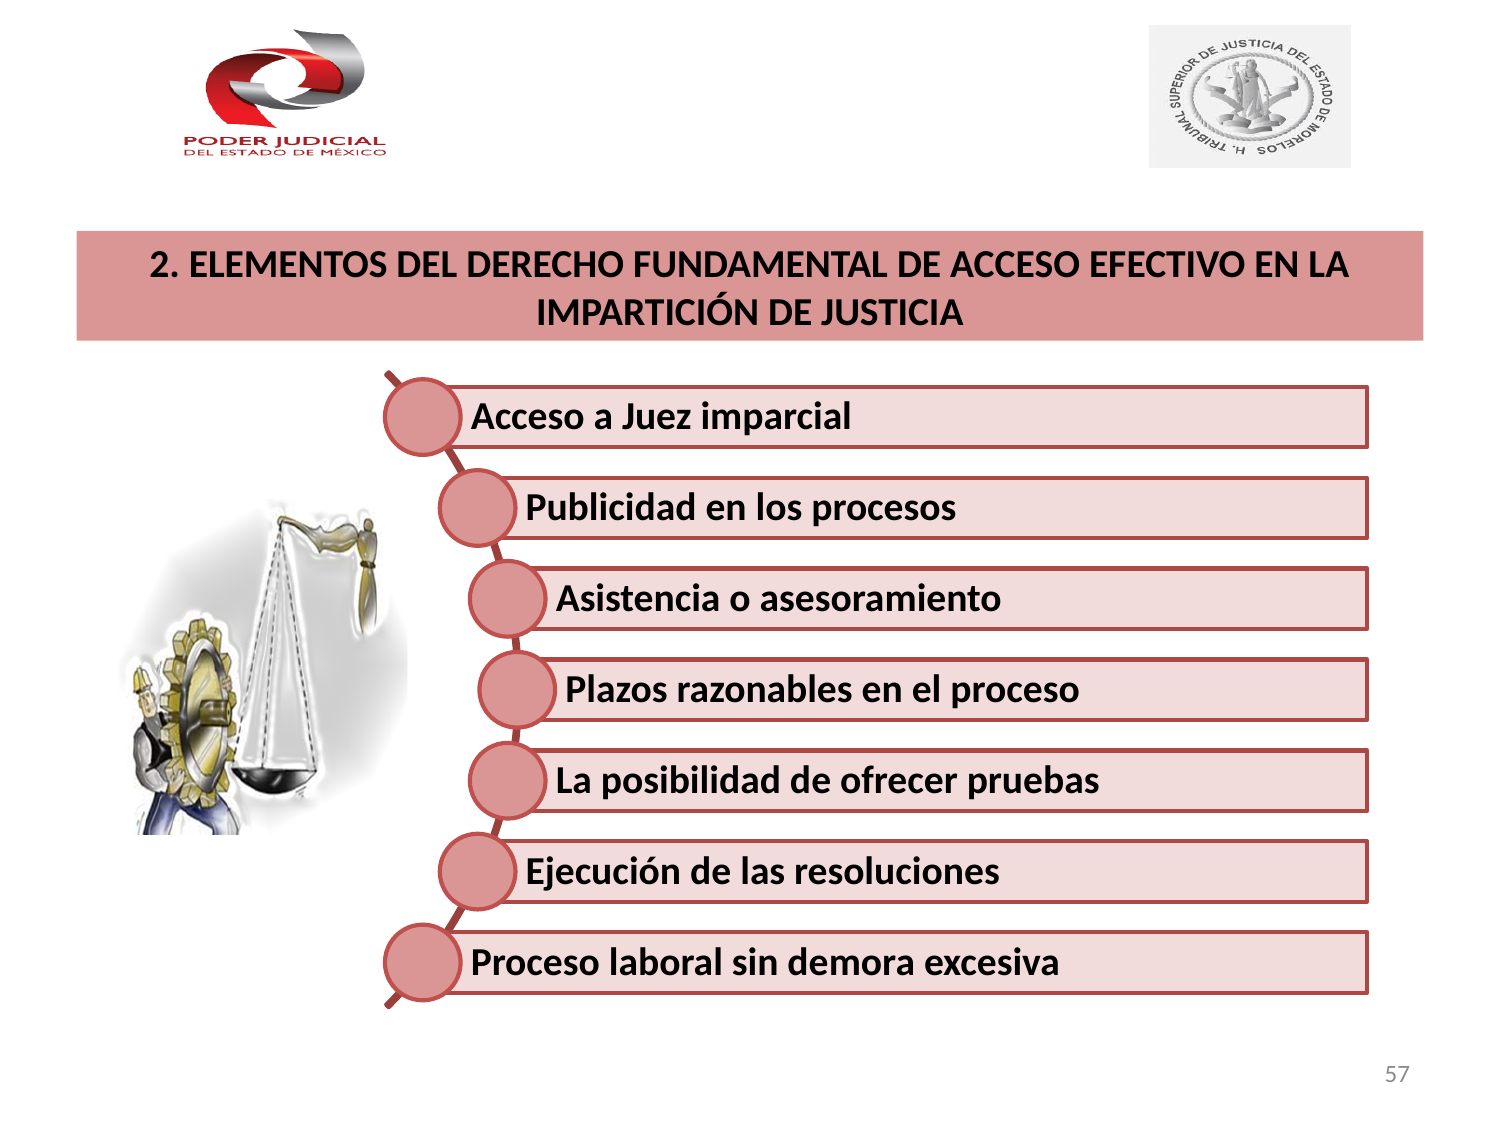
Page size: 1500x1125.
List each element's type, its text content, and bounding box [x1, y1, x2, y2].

text_box 2. ELEMENTOS DEL DERECHO FUNDAMENTAL DE ACCESO EFECTIVO EN LA IMPARTICIÓN DE JUSTICIA [76, 230, 1424, 341]
picture [96, 498, 408, 835]
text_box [375, 356, 1377, 1024]
slide_number 57 [1074, 1042, 1425, 1103]
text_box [136, 25, 1351, 173]
